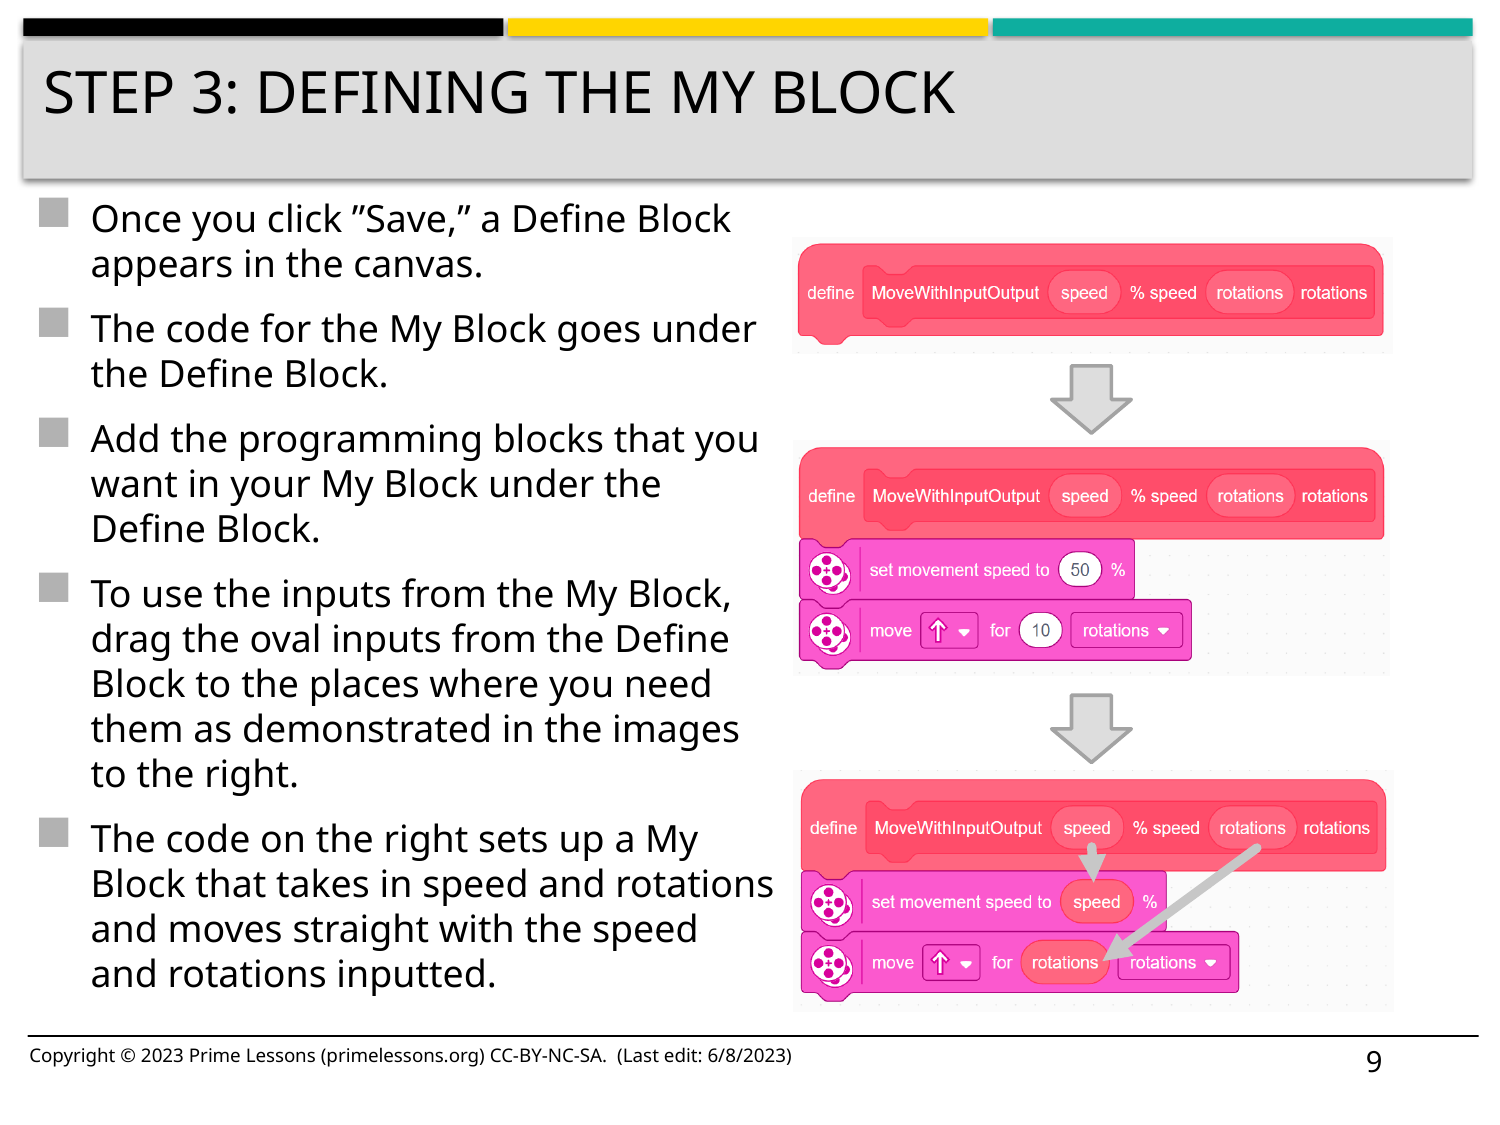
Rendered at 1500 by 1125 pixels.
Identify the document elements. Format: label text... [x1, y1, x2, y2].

title Step 3: Defining the My Block [28, 48, 1464, 172]
text_box [1049, 364, 1133, 435]
slide_number 9 [1351, 1036, 1478, 1097]
list Once you click ”Save,” a Define Block appears in the canvas. The code for the My Block goes under the Define Block. Add the programming blocks that you want in your My Block under the Define Block. To use the inputs from the My Block, drag the oval inputs from the Define Block to the places where you need them as demonstrated in the images to the right. The code on the right sets up a My Block that takes in speed and rotations and moves straight with the speed and rotations inputted. [25, 187, 791, 1021]
text_box [1049, 693, 1133, 764]
picture [793, 440, 1391, 677]
footer Copyright © 2023 Prime Lessons (primelessons.org) CC-BY-NC-SA. (Last edit: 6/8/2023) [14, 1036, 814, 1097]
picture [792, 237, 1394, 355]
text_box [793, 770, 1395, 1013]
